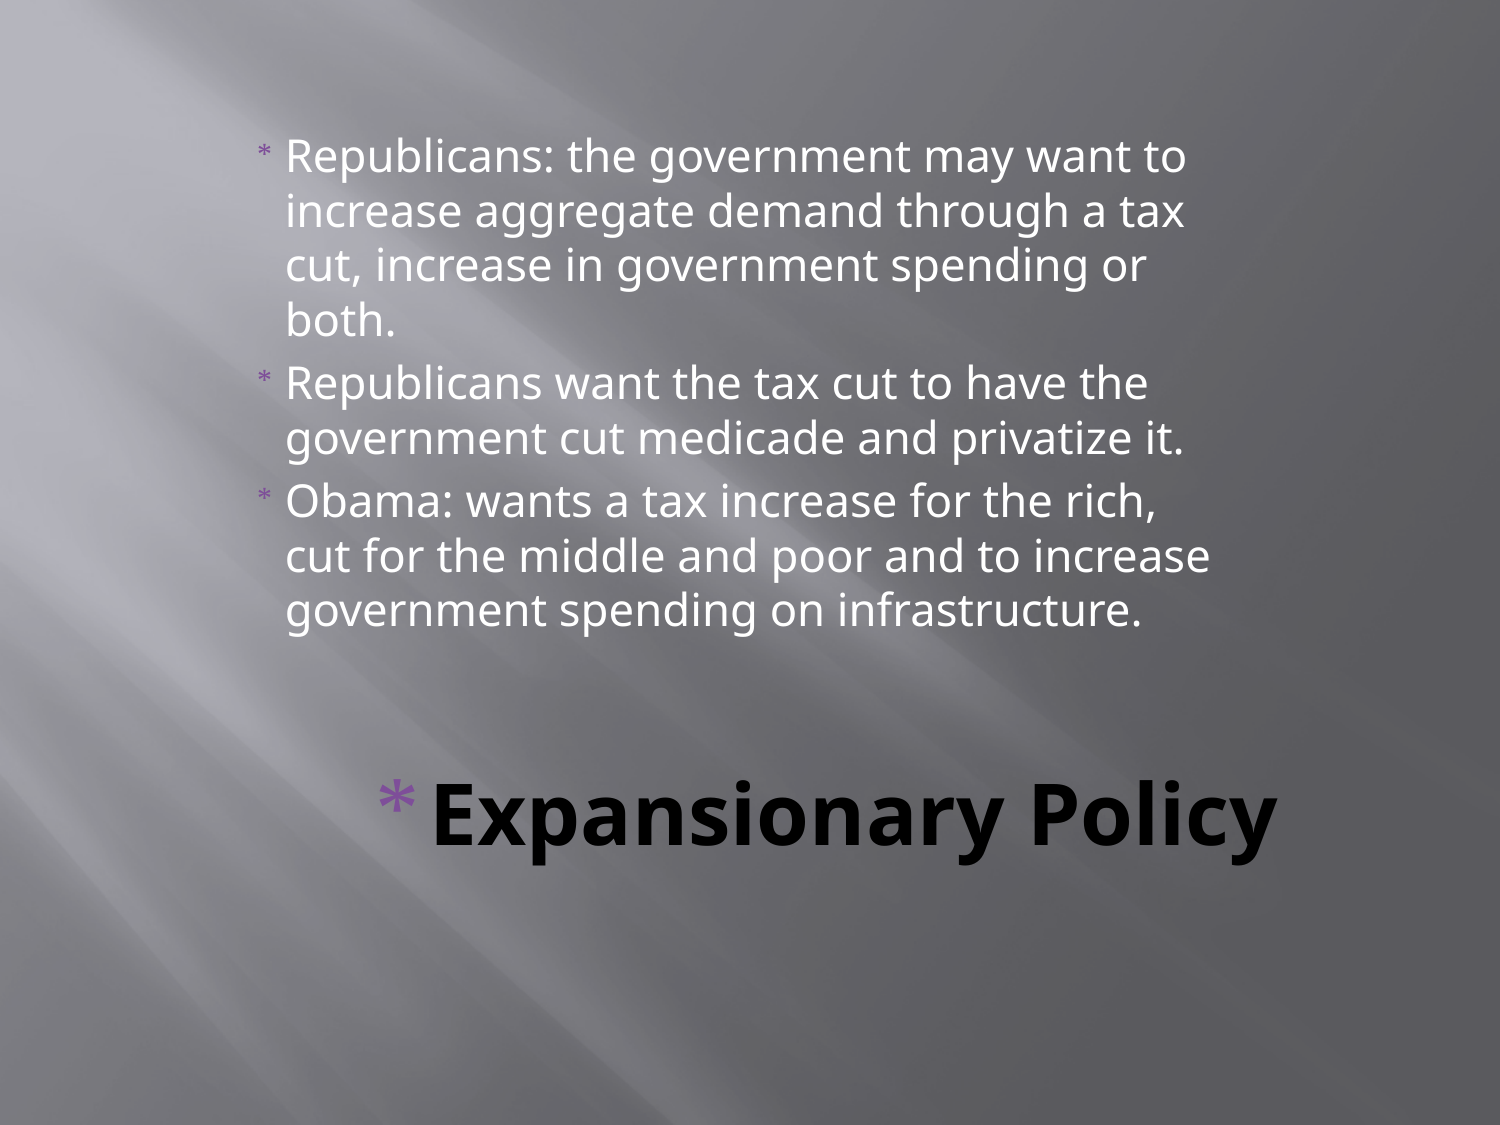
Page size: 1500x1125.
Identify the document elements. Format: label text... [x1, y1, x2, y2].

list Republicans: the government may want to increase aggregate demand through a tax cut, increase in government spending or both. Republicans want the tax cut to have the government cut medicade and privatize it. Obama: wants a tax increase for the rich, cut for the middle and poor and to increase government spending on infrastructure. [187, 120, 1238, 691]
title Expansionary Policy [294, 717, 1363, 905]
